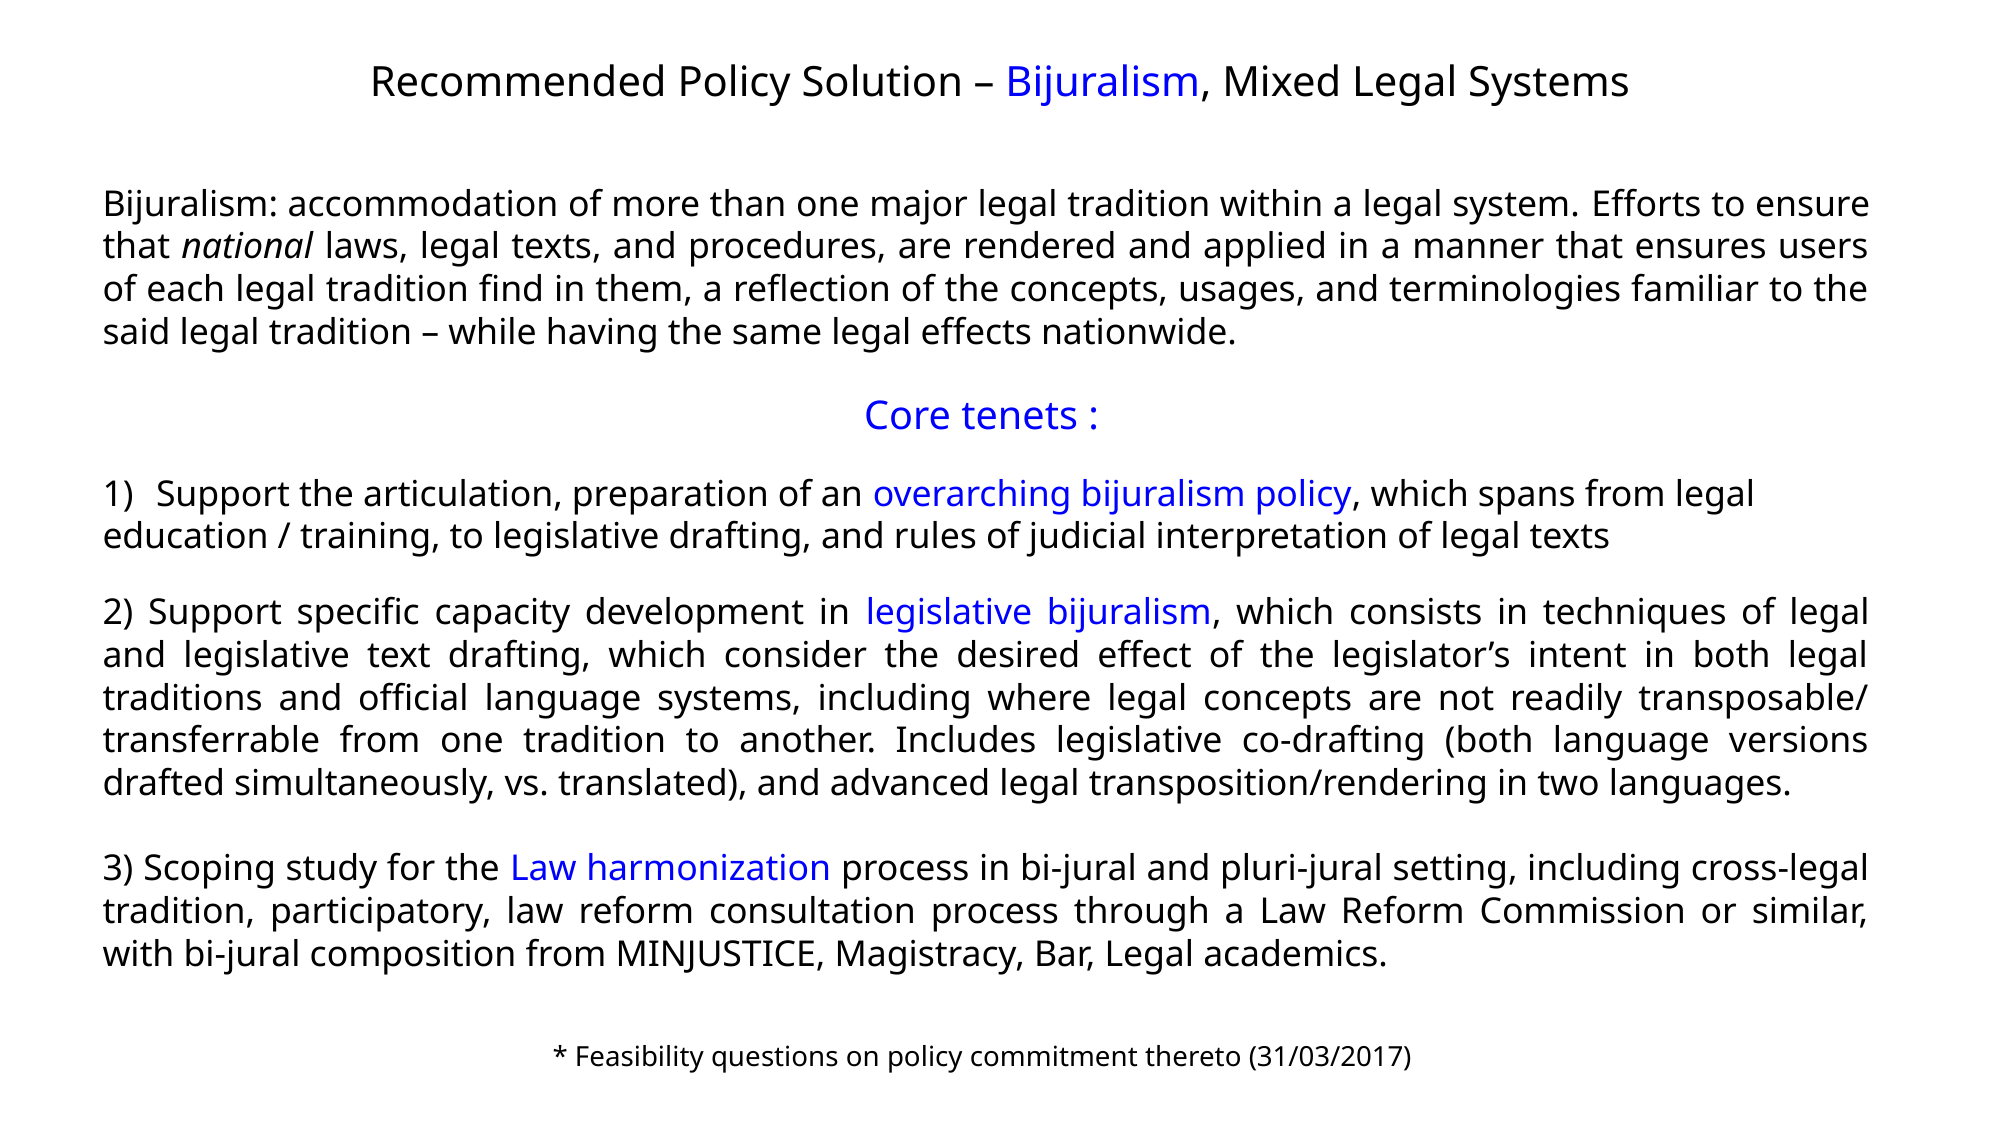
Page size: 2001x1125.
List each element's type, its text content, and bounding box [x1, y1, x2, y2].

list Bijuralism: accommodation of more than one major legal tradition within a legal system. Efforts to ensure that national laws, legal texts, and procedures, are rendered and applied in a manner that ensures users of each legal tradition find in them, a reflection of the concepts, usages, and terminologies familiar to the said legal tradition – while having the same legal effects nationwide. Core tenets : Support the articulation, preparation of an overarching bijuralism policy, which spans from legal education / training, to legislative drafting, and rules of judicial interpretation of legal texts 2) Support specific capacity development in legislative bijuralism, which consists in techniques of legal and legislative text drafting, which consider the desired effect of the legislator’s intent in both legal traditions and official language systems, including where legal concepts are not readily transposable/ transferrable from one tradition to another. Includes legislative co-drafting (both language versions drafted simultaneously, vs. translated), and advanced legal transposition/rendering in two languages. 3) Scoping study for the Law harmonization process in bi-jural and pluri-jural setting, including cross-legal tradition, participatory, law reform consultation process through a Law Reform Commission or similar, with bi-jural composition from MINJUSTICE, Magistracy, Bar, Legal academics. * Feasibility questions on policy commitment thereto (31/03/2017) [87, 173, 1886, 1086]
title Recommended Policy Solution – Bijuralism, Mixed Legal Systems [137, 39, 1863, 127]
